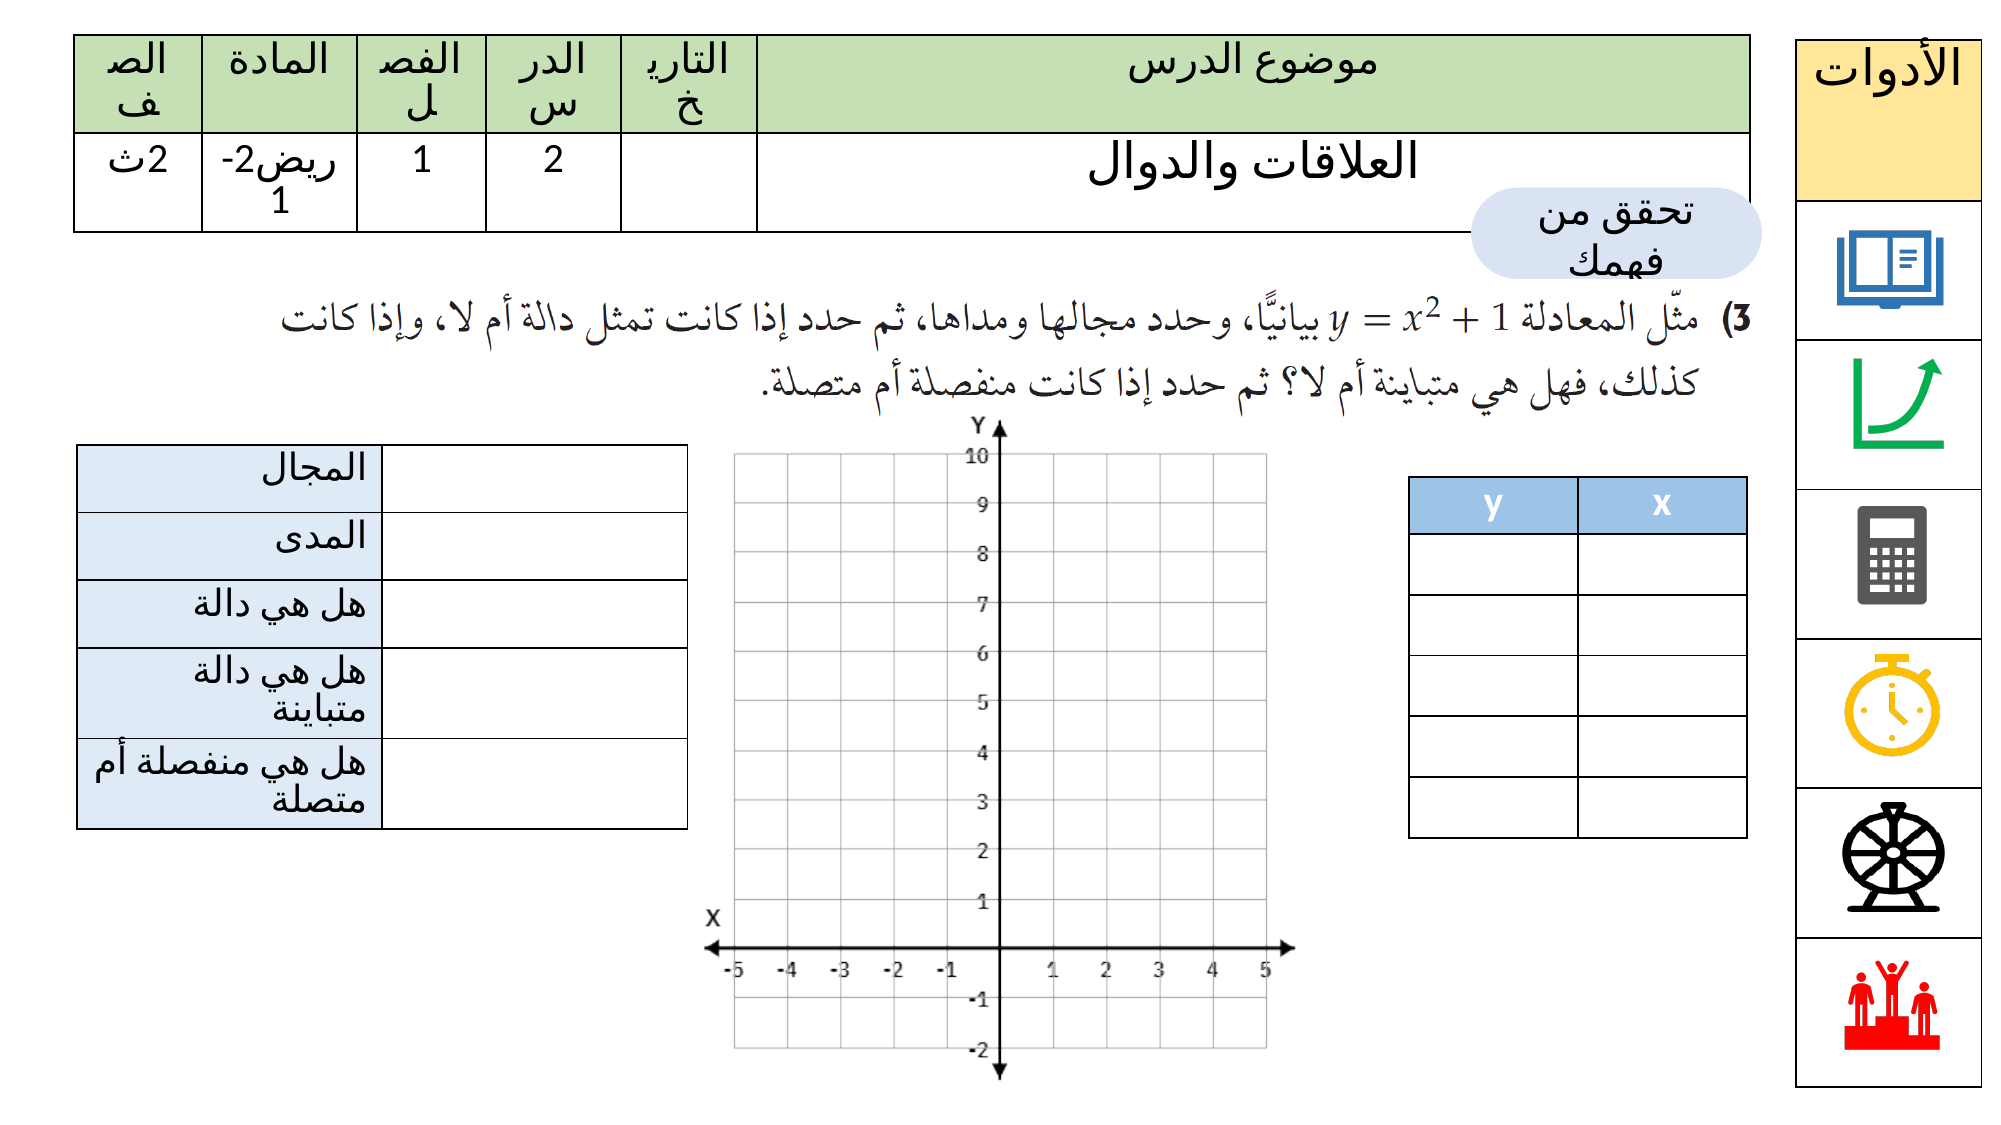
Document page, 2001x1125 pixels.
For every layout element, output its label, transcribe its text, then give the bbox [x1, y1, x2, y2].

table_cell [1410, 535, 1577, 594]
table_cell [1410, 717, 1577, 776]
table_cell هل هي منفصلة أم متصلة [78, 739, 381, 828]
table_header y [1410, 478, 1577, 533]
table_cell [383, 649, 687, 738]
table_cell هل هي دالة [78, 581, 381, 647]
table_cell [1579, 596, 1746, 655]
table_cell [383, 739, 687, 828]
table_cell هل هي دالة متباينة [78, 649, 381, 738]
table_cell [1410, 656, 1577, 715]
picture [248, 279, 1763, 1100]
table_header x [1579, 478, 1746, 533]
table_cell [1579, 778, 1746, 837]
table_cell [383, 581, 687, 647]
table_header [383, 446, 687, 512]
table_cell [1410, 778, 1577, 837]
table_cell [1579, 717, 1746, 776]
picture [1825, 642, 1959, 768]
picture [1833, 496, 1951, 614]
text_box تحقق من فهمك [1470, 186, 1764, 279]
table_cell [383, 513, 687, 579]
picture [1835, 340, 1962, 467]
table_cell [1579, 535, 1746, 594]
table_cell [1410, 596, 1577, 655]
picture [1827, 802, 1961, 912]
table_header المجال [78, 446, 381, 512]
table_cell المدى [78, 513, 381, 579]
picture [1832, 211, 1948, 327]
picture [1835, 948, 1949, 1062]
table_cell [1579, 656, 1746, 715]
